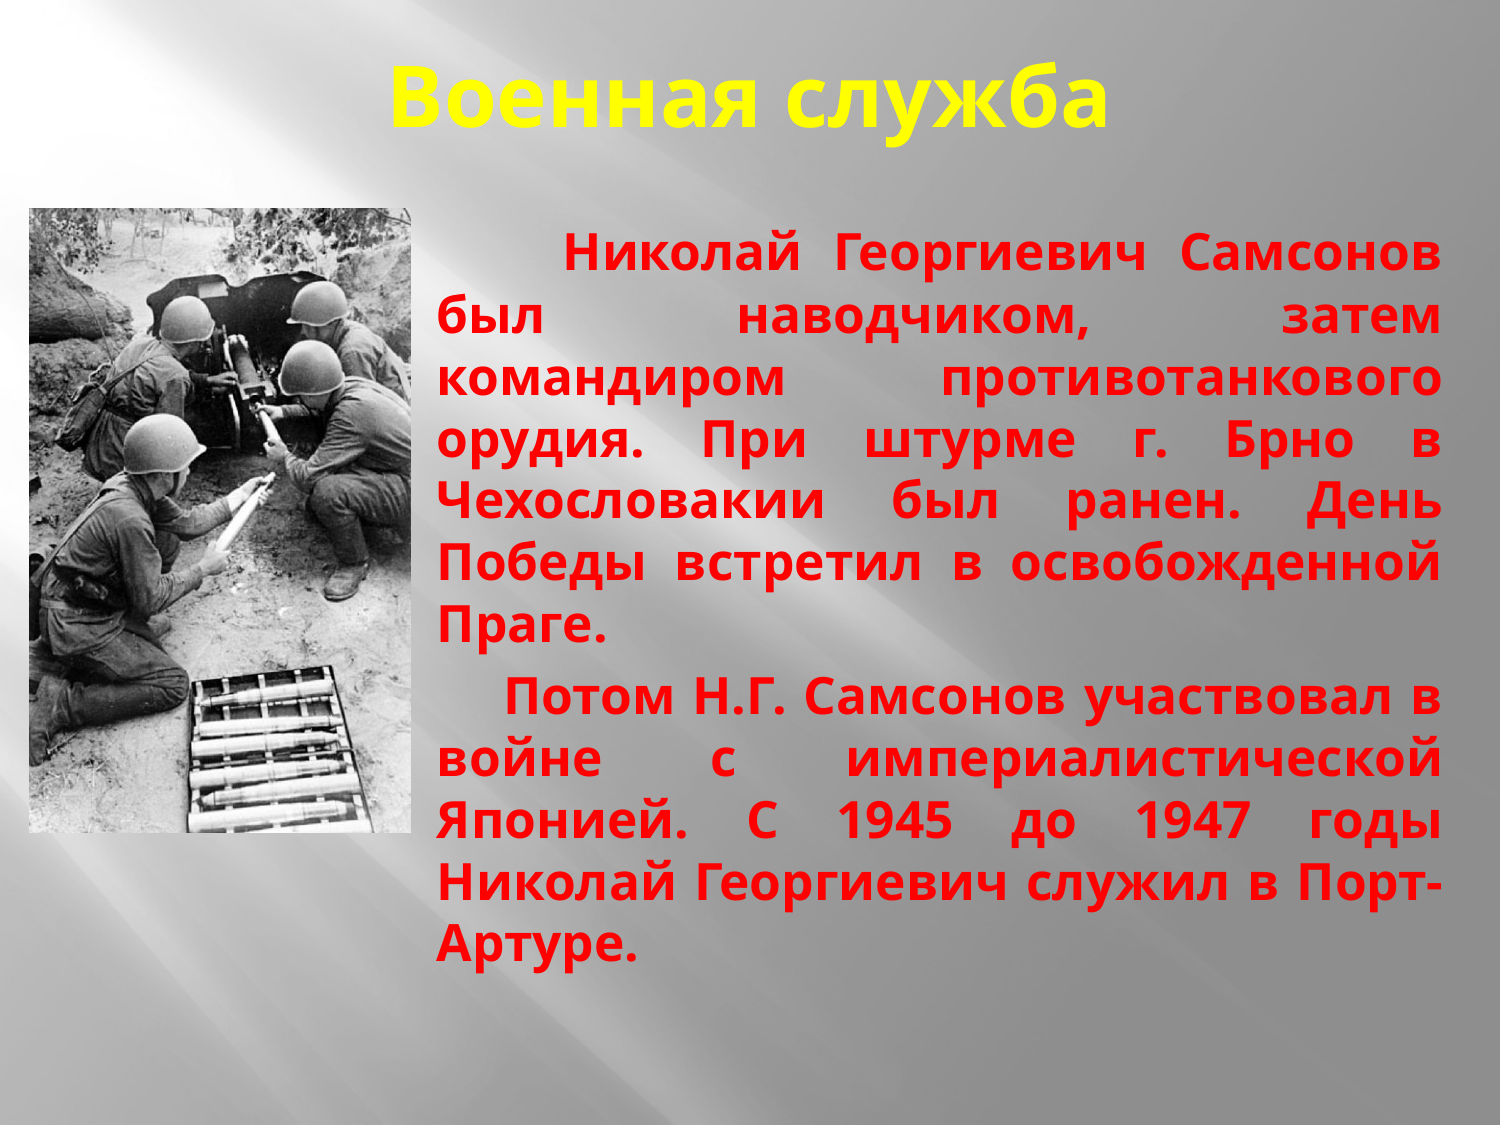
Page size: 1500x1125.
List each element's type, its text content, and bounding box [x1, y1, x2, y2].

title Военная служба [0, 0, 1500, 188]
list Николай Георгиевич Самсонов был наводчиком, затем командиром противотанкового орудия. При штурме г. Брно в Чехословакии был ранен. День Победы встретил в освобожденной Праге. Потом Н.Г. Самсонов участвовал в войне с империалистической Японией. С 1945 до 1947 годы Николай Георгиевич служил в Порт-Артуре. [336, 208, 1459, 981]
picture [29, 207, 411, 834]
